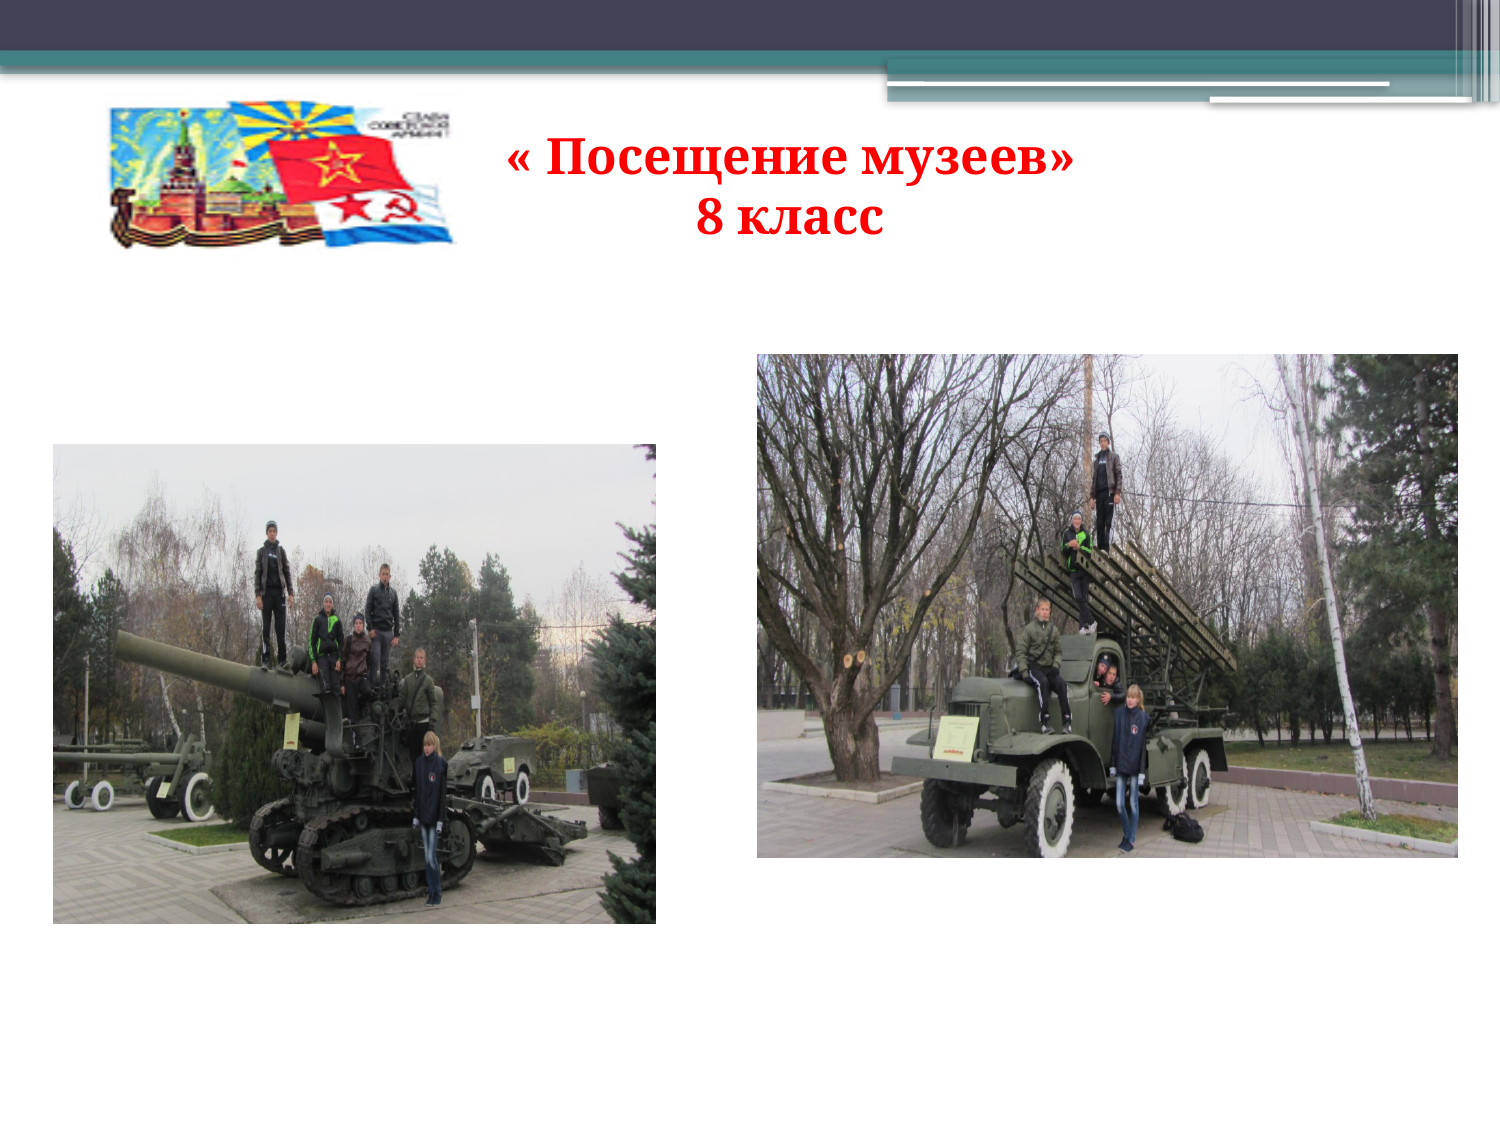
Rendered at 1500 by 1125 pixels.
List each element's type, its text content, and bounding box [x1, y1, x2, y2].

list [757, 354, 1458, 858]
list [52, 444, 656, 924]
picture [105, 93, 458, 258]
text_box « Посещение музеев» 8 класс [465, 117, 1301, 252]
